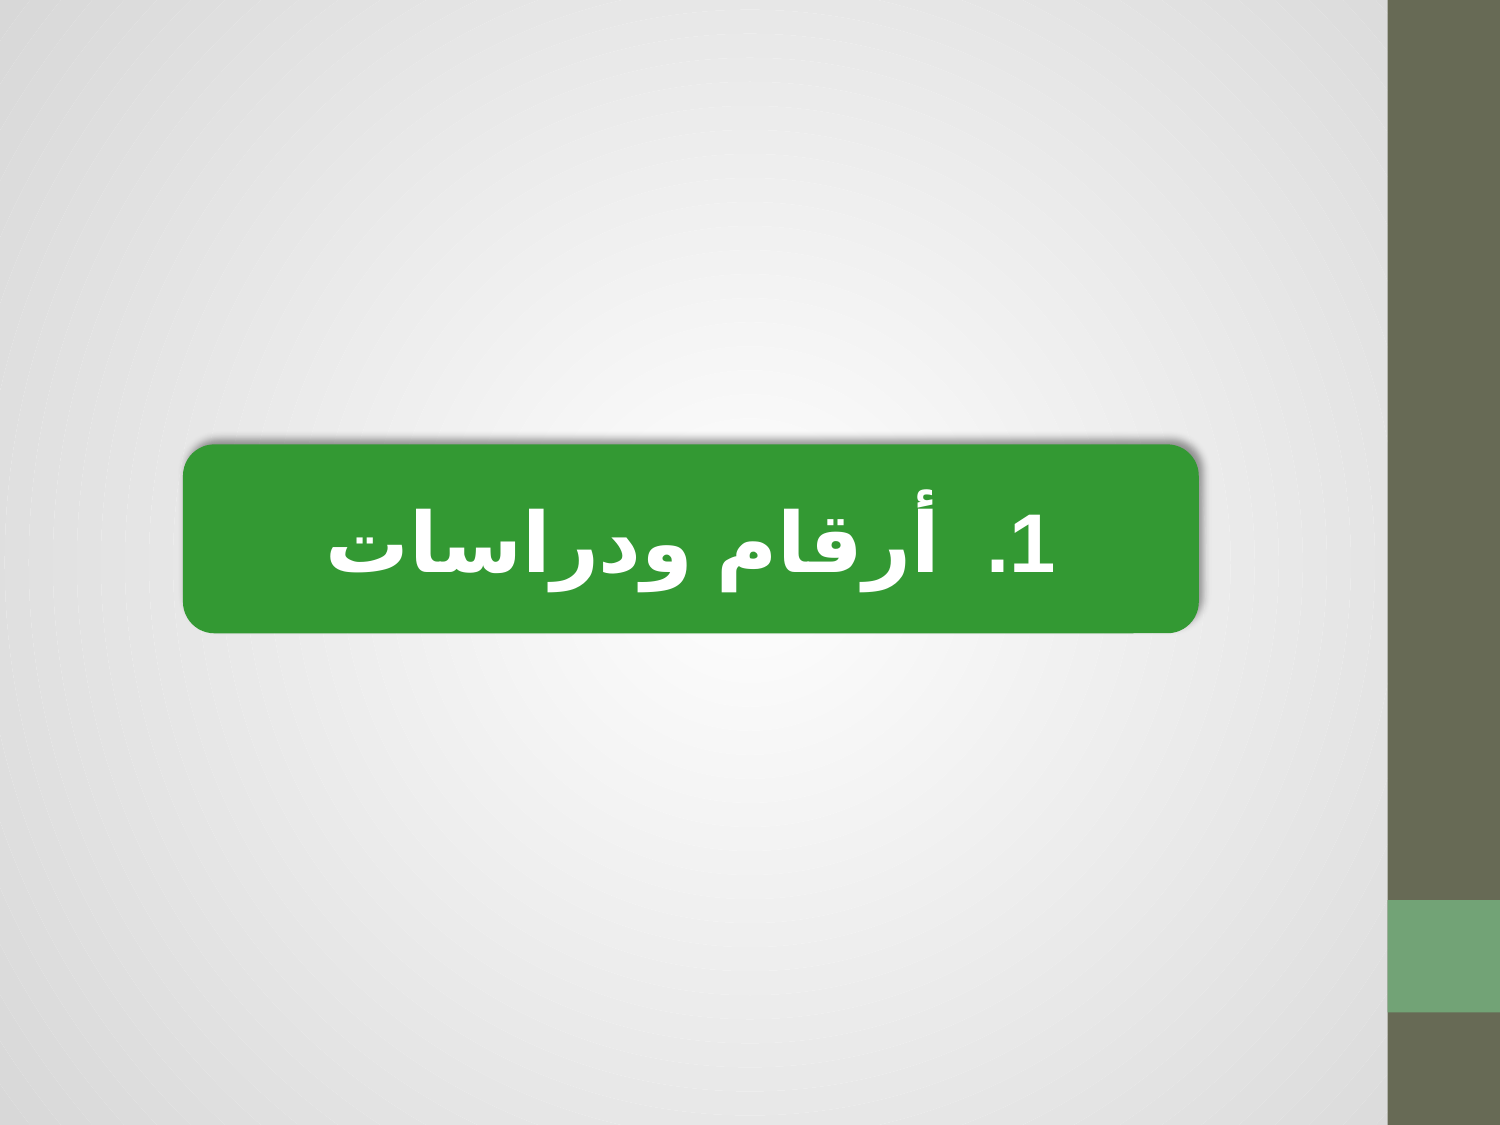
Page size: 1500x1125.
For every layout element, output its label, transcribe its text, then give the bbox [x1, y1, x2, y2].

text_box 1. أرقام ودراسات [182, 444, 1199, 634]
